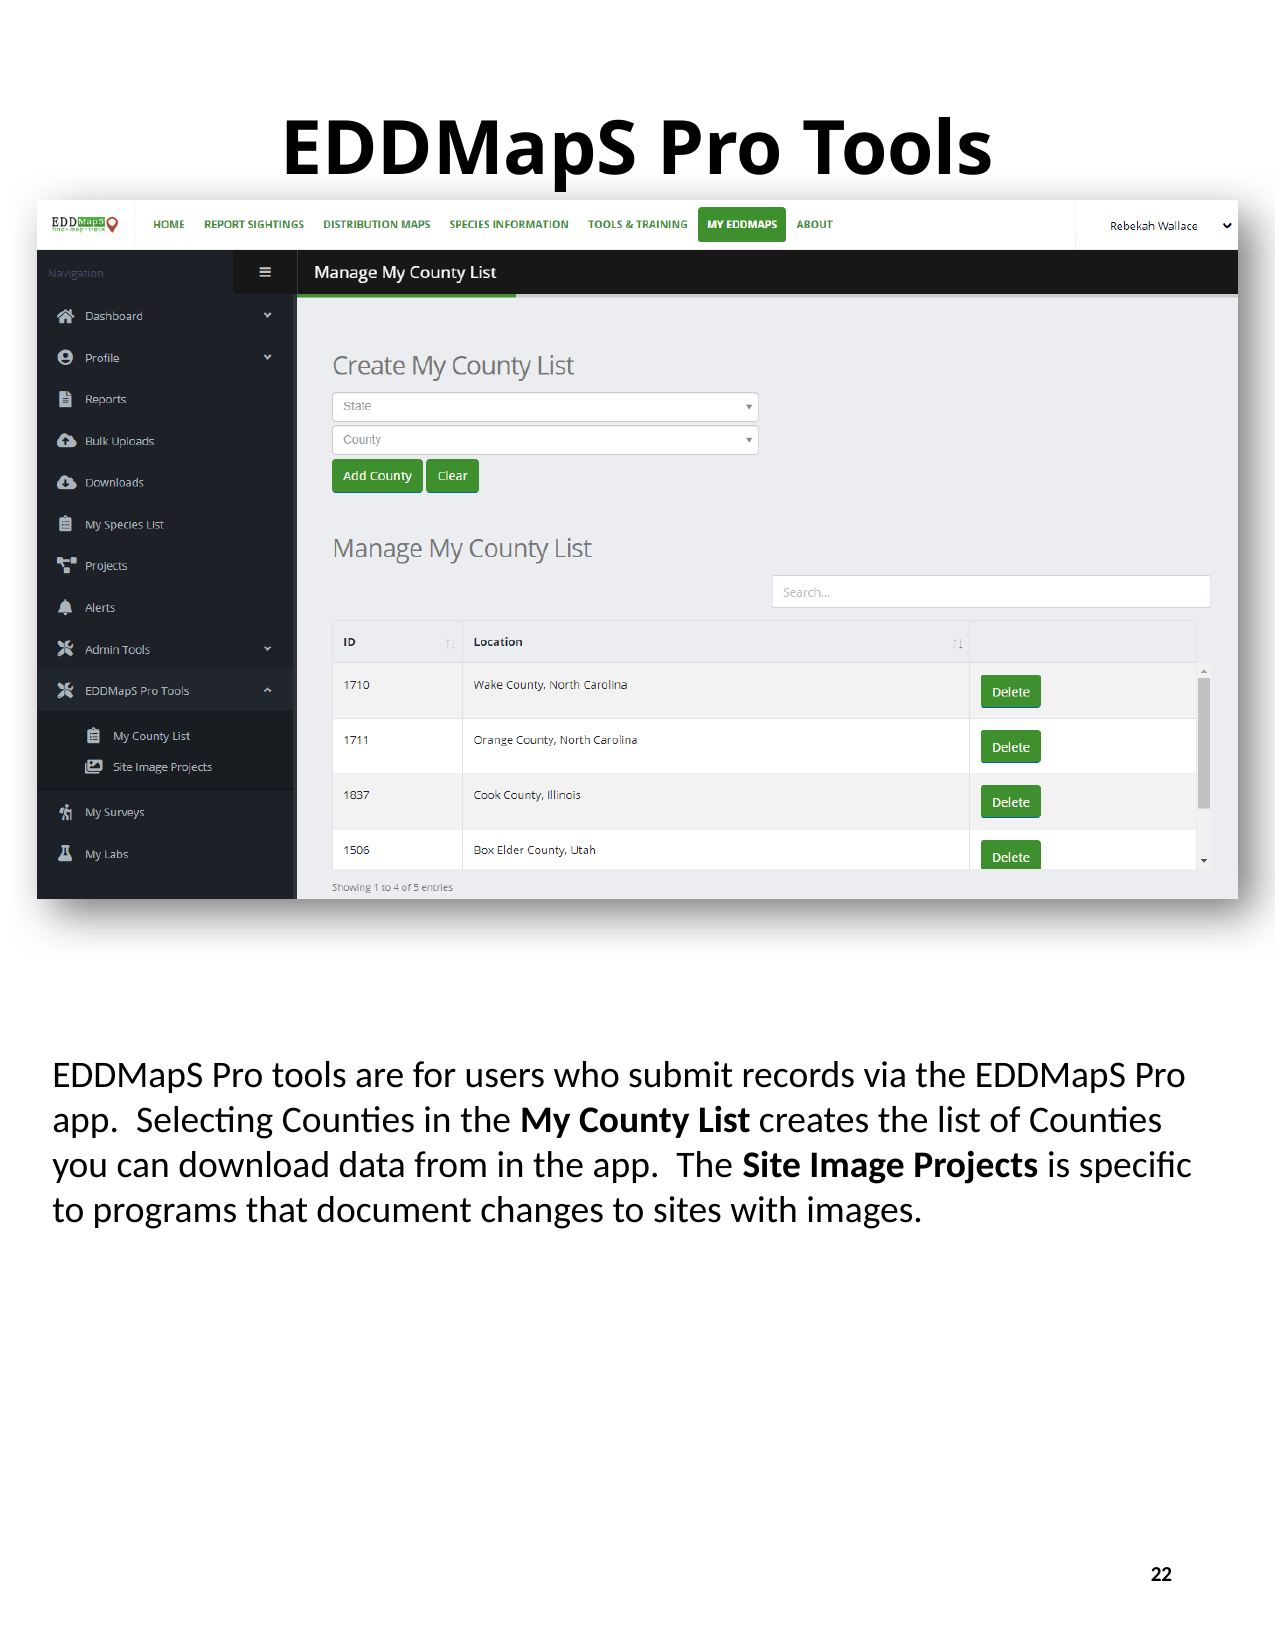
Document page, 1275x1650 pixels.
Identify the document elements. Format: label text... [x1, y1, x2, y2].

title EDDMapS Pro Tools [0, 87, 1275, 213]
picture [37, 200, 1238, 899]
slide_number 22 [900, 1529, 1188, 1618]
text_box EDDMapS Pro tools are for users who submit records via the EDDMapS Pro app. Selecting Counties in the My County List creates the list of Counties you can download data from in the app. The Site Image Projects is specific to programs that document changes to sites with images. [37, 1042, 1238, 1238]
